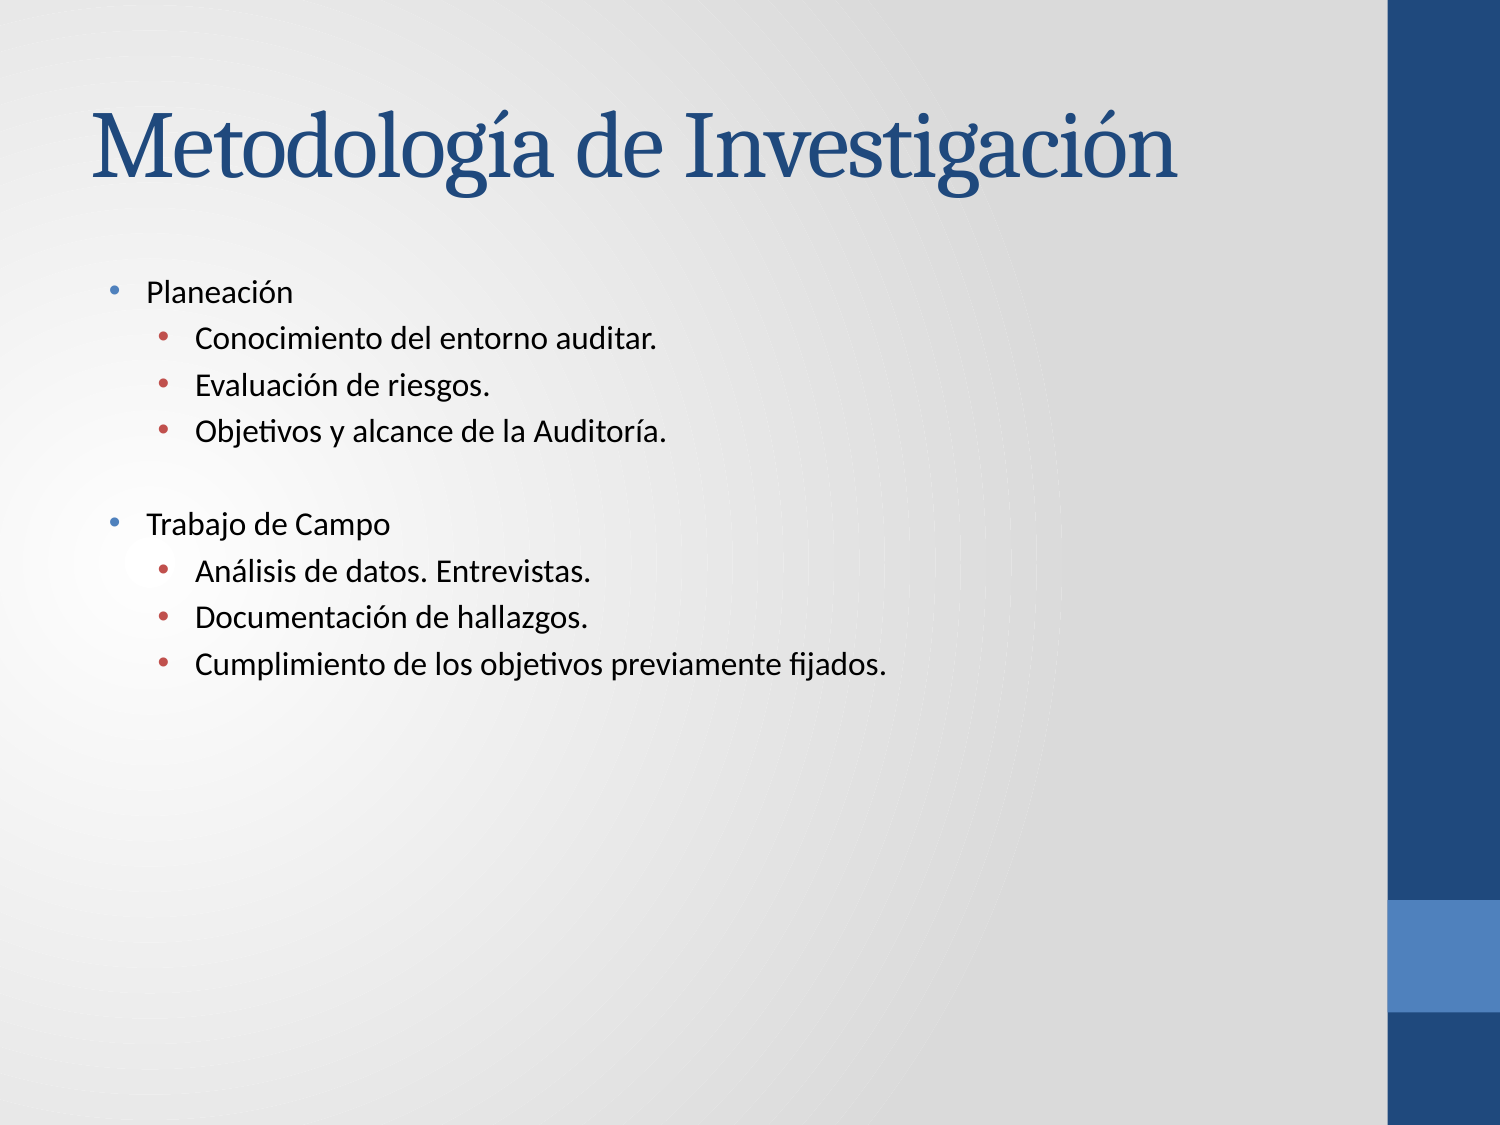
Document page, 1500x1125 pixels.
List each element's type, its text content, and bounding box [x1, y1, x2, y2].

list Planeación Conocimiento del entorno auditar. Evaluación de riesgos. Objetivos y alcance de la Auditoría. Trabajo de Campo Análisis de datos. Entrevistas. Documentación de hallazgos. Cumplimiento de los objetivos previamente fijados. [75, 262, 1325, 1050]
title Metodología de Investigación [75, 45, 1325, 233]
